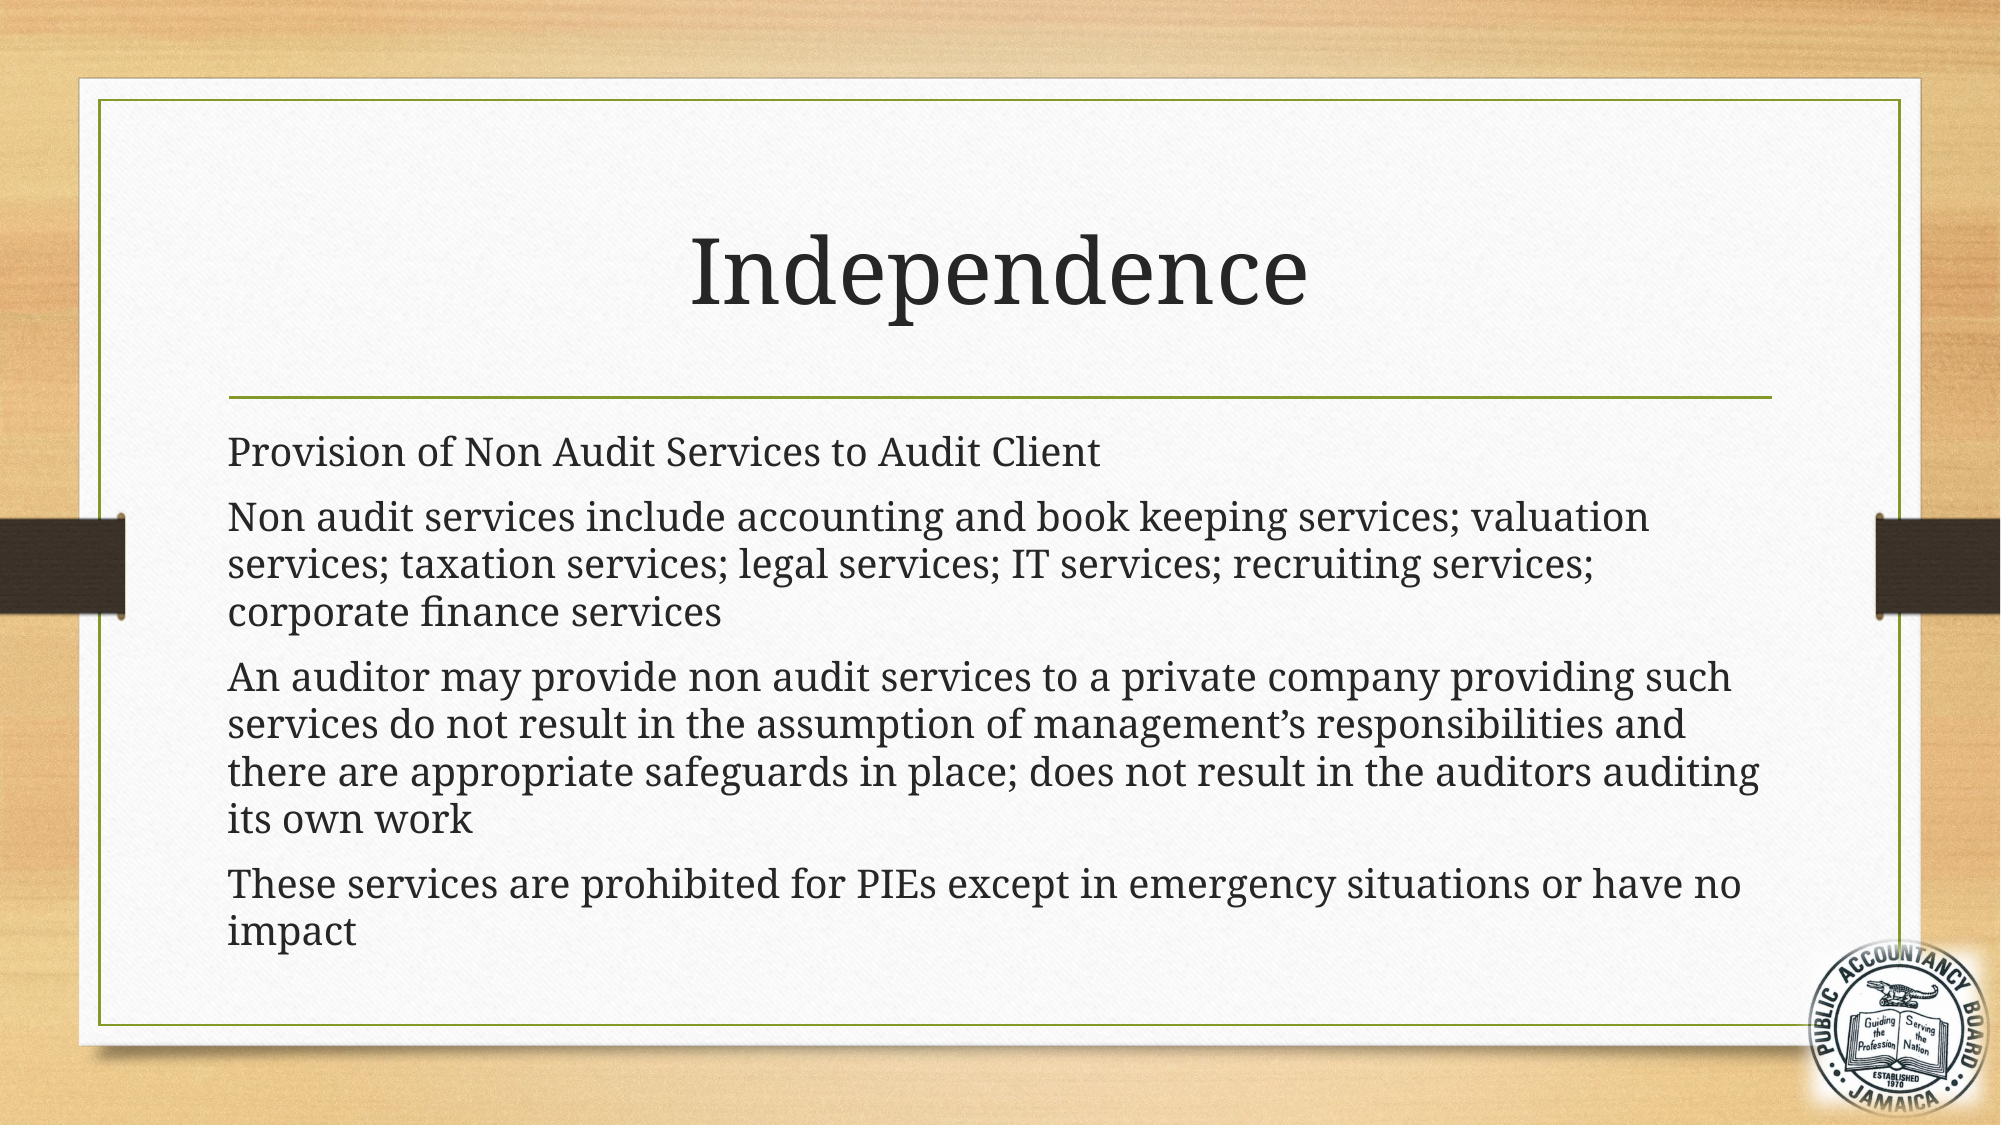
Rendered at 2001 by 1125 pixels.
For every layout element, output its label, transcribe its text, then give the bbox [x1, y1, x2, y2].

title Independence [212, 161, 1788, 375]
picture [0, 0, 2001, 1125]
list Provision of Non Audit Services to Audit Client Non audit services include accounting and book keeping services; valuation services; taxation services; legal services; IT services; recruiting services; corporate finance services An auditor may provide non audit services to a private company providing such services do not result in the assumption of management’s responsibilities and there are appropriate safeguards in place; does not result in the auditors auditing its own work These services are prohibited for PIEs except in emergency situations or have no impact [212, 419, 1788, 964]
